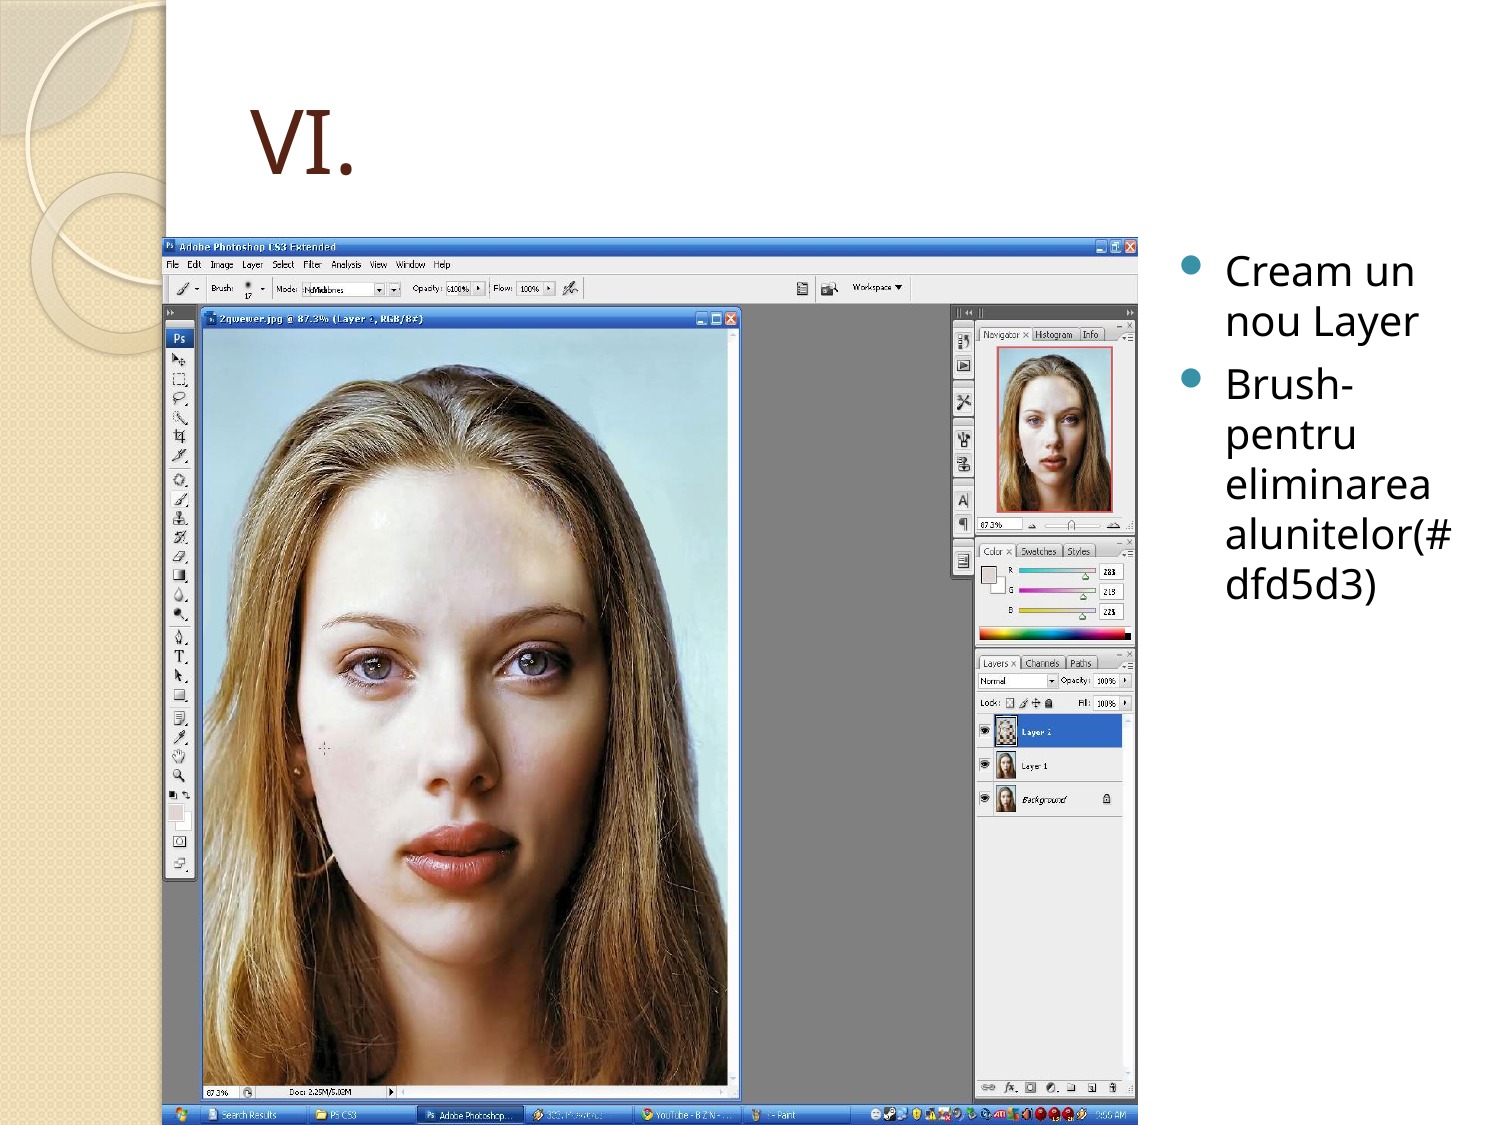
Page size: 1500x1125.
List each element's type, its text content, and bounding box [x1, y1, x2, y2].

picture [162, 237, 1138, 1125]
list Cream un nou Layer Brush-pentru eliminarea alunitelor(#dfd5d3) [1149, 237, 1476, 1051]
title VI. [235, 45, 1466, 233]
